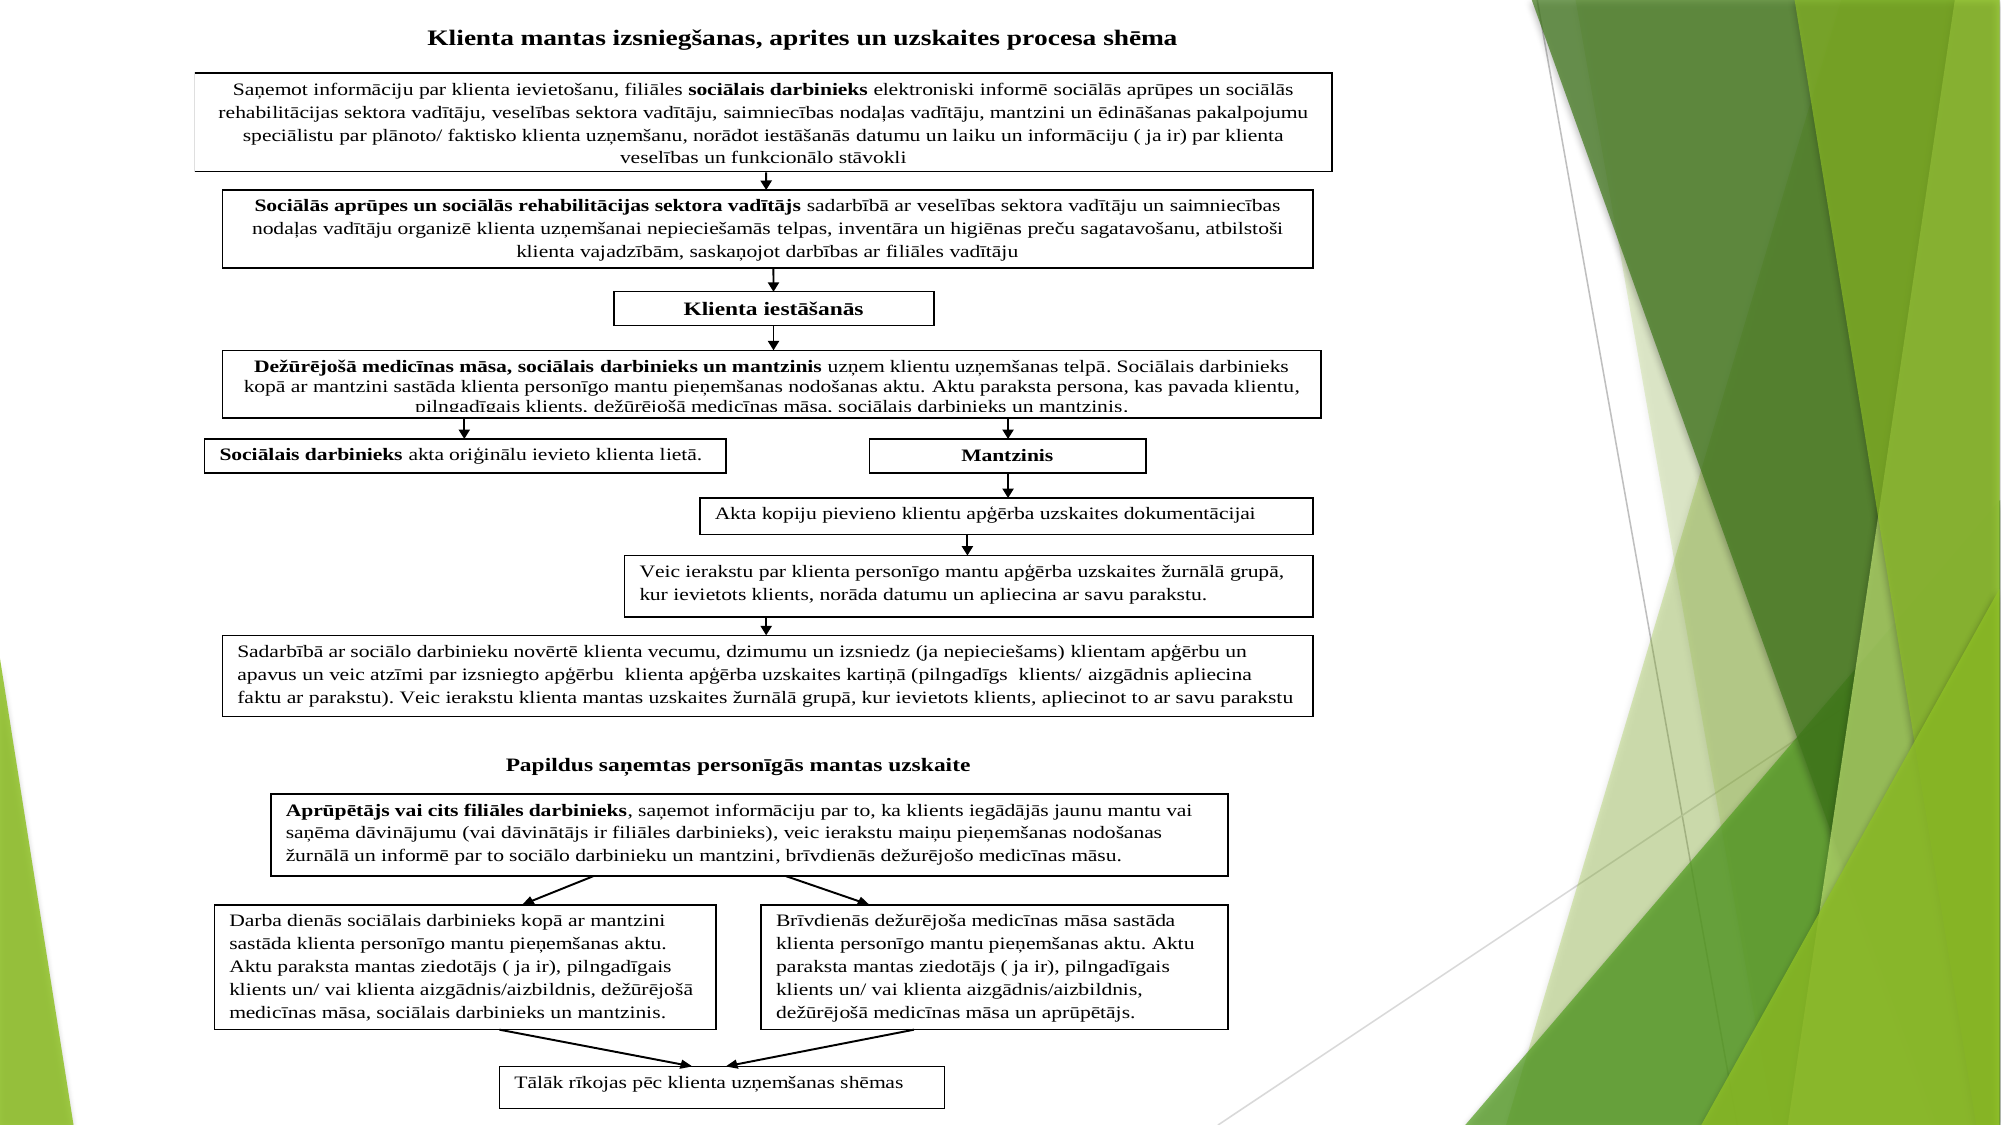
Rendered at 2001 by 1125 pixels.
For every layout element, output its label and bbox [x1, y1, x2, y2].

list [194, 24, 1334, 1109]
